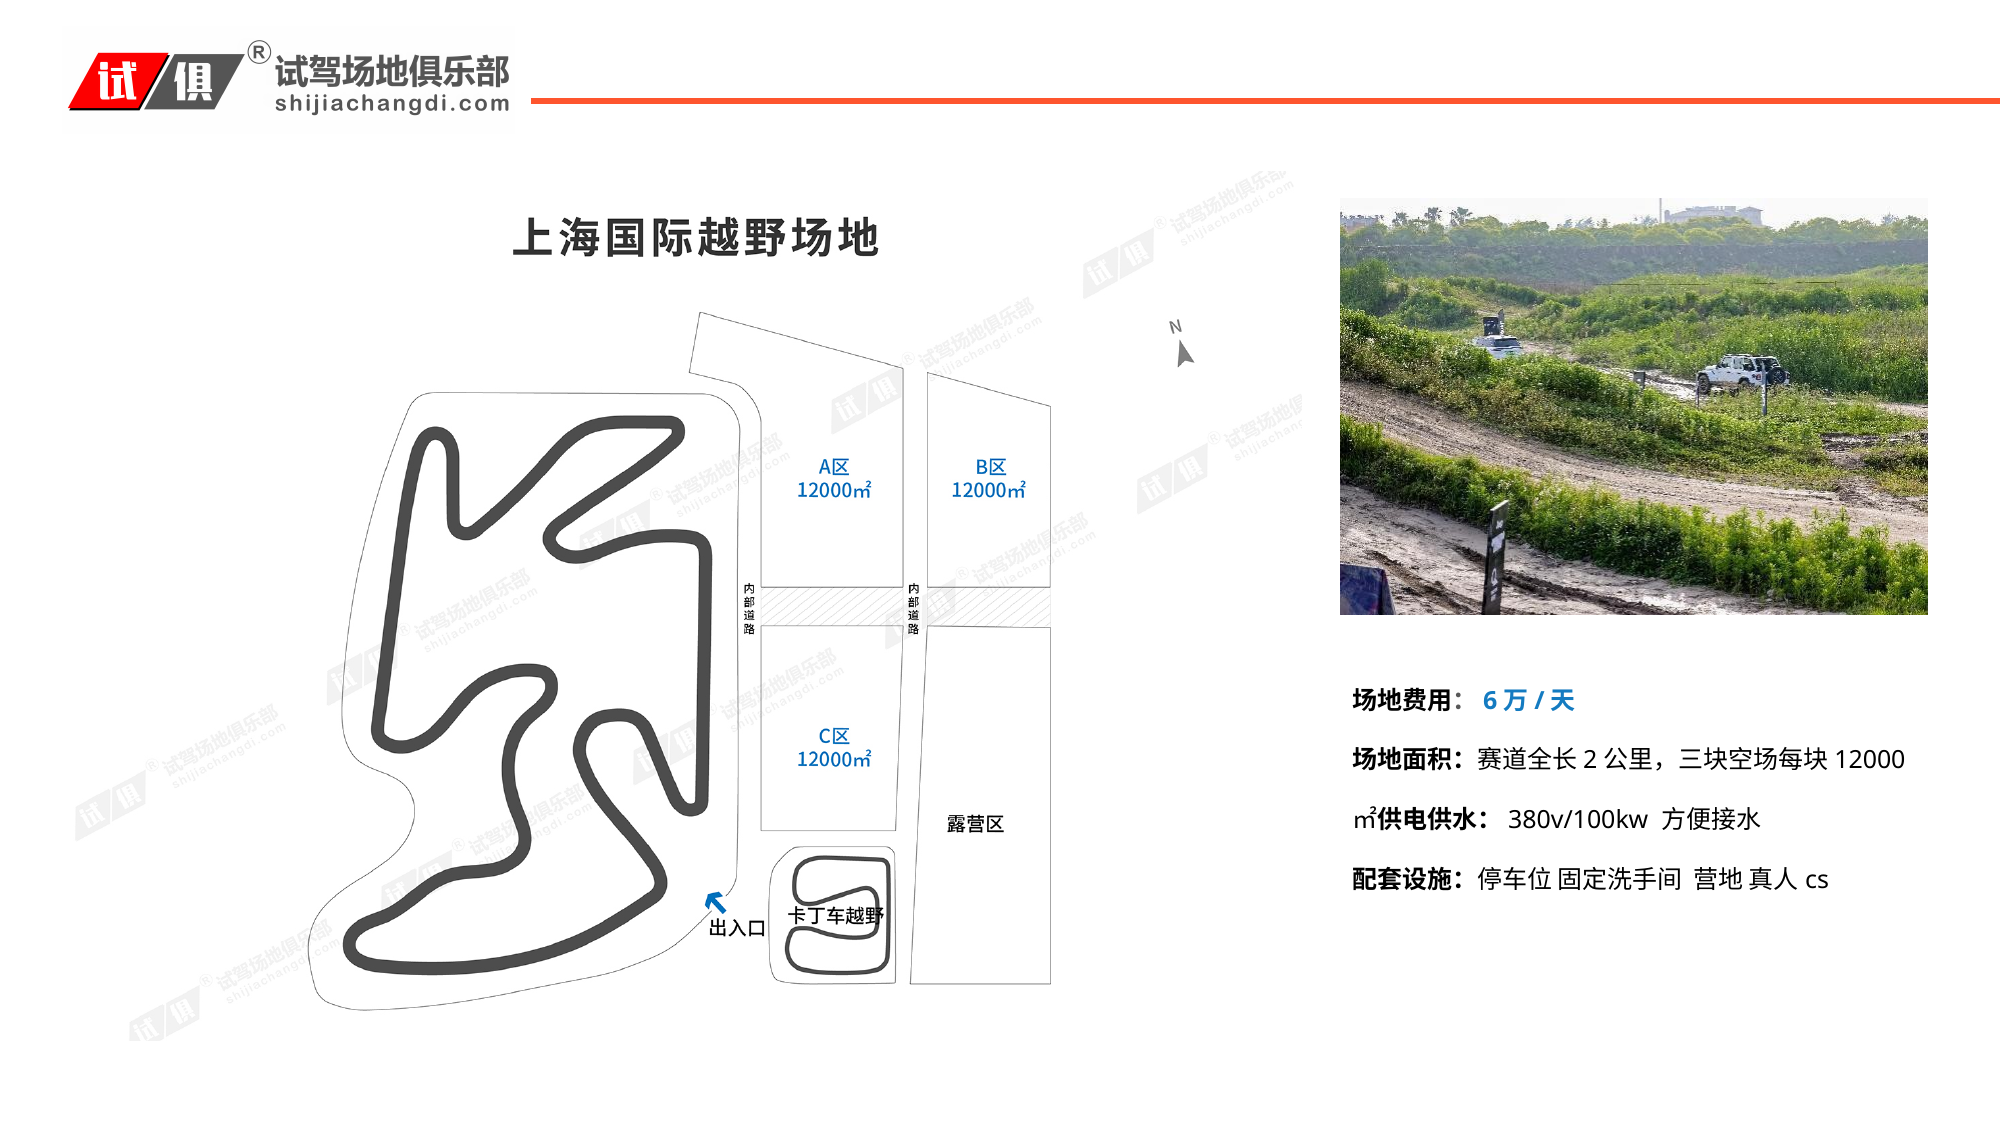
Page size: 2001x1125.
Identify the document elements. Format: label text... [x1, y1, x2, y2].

text_box 场地费用：6万/天 场地面积：赛道全长2公里，三块空场每块12000㎡供电供水：380v/100kw 方便接水 配套设施：停车位 固定洗手间 营地 真人cs [1337, 646, 1939, 902]
picture [1340, 198, 1928, 615]
picture [53, 26, 531, 134]
picture [73, 171, 1302, 1041]
